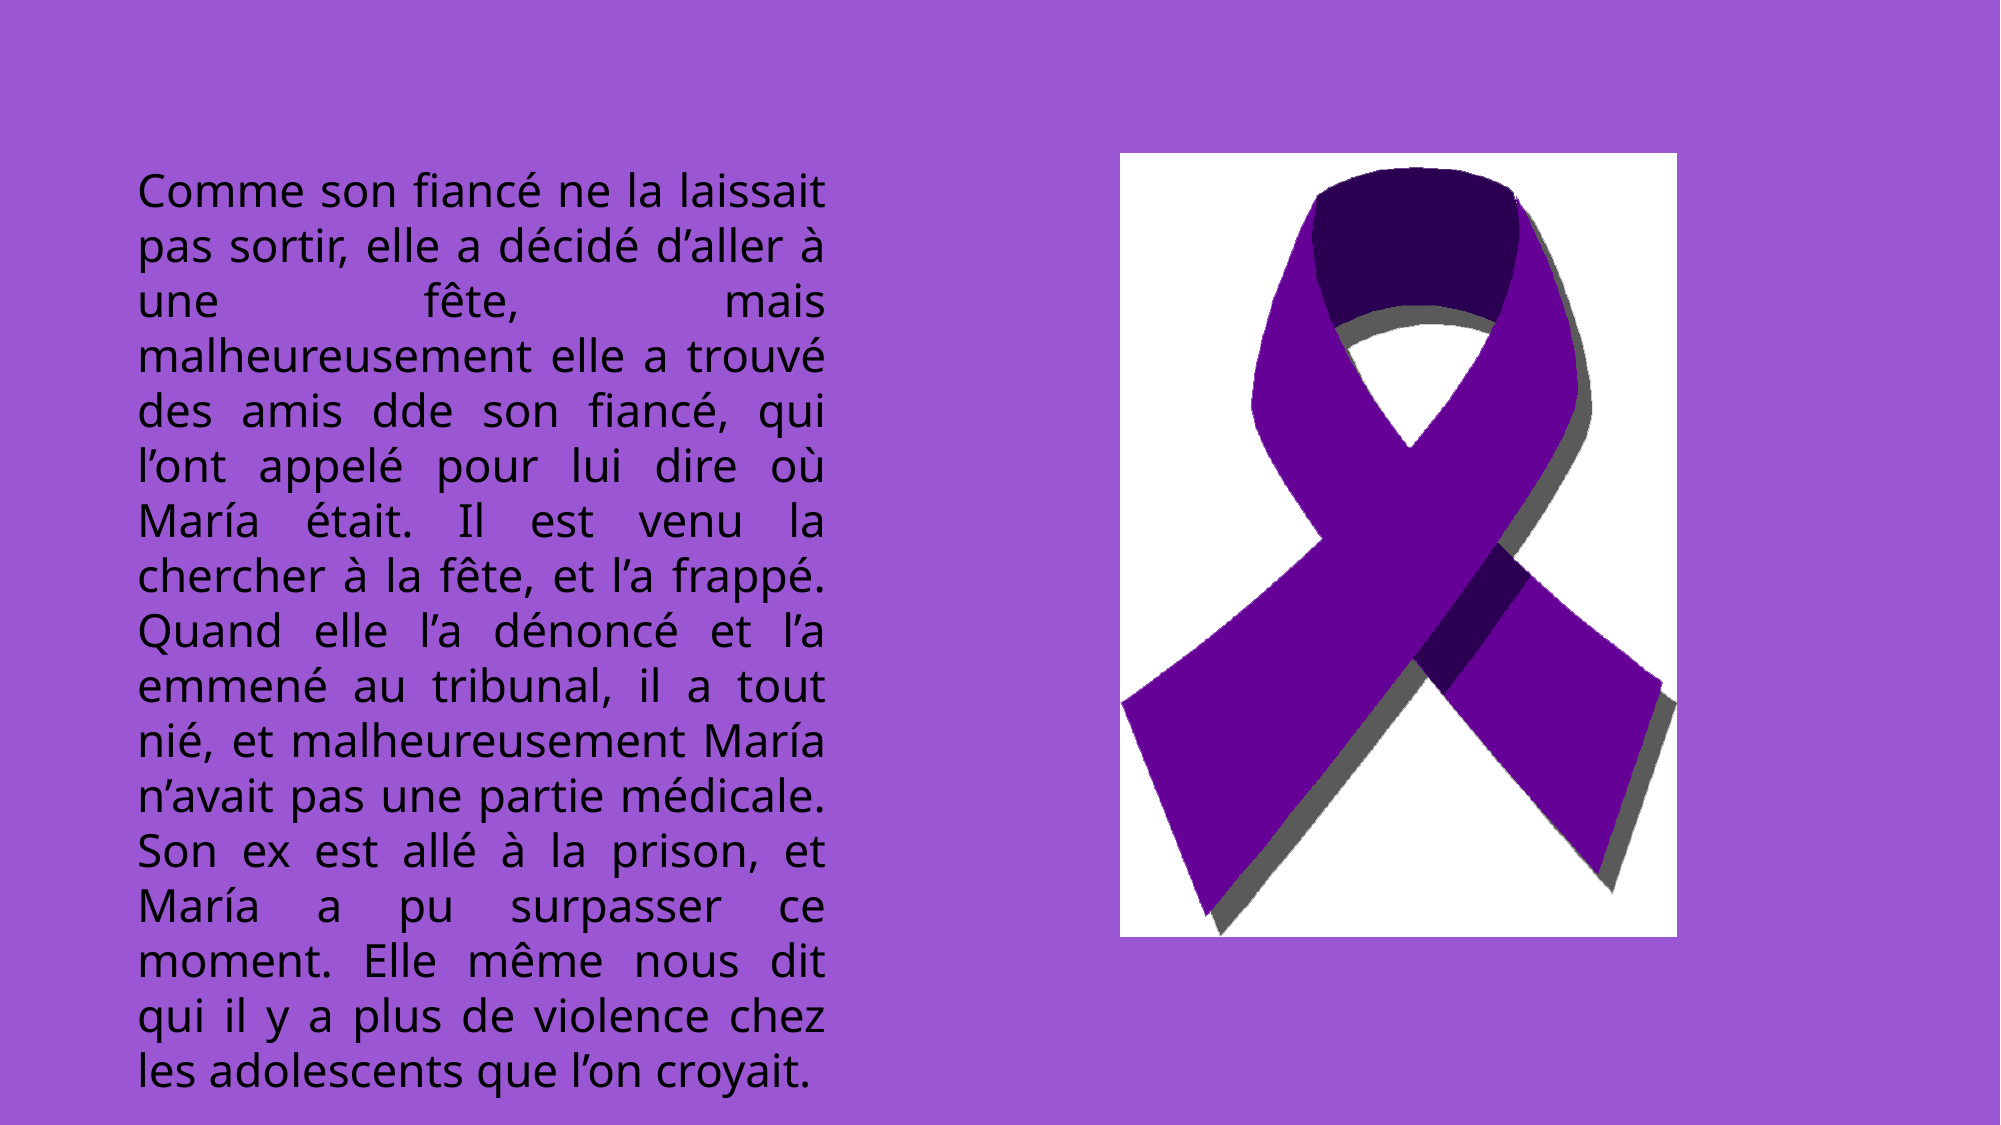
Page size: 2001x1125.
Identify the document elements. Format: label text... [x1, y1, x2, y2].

picture [1120, 153, 1677, 937]
subtitle Comme son fiancé ne la laissait pas sortir, elle a décidé d’aller à une fête, mais malheureusement elle a trouvé des amis dde son fiancé, qui l’ont appelé pour lui dire où María était. Il est venu la chercher à la fête, et l’a frappé. Quand elle l’a dénoncé et l’a emmené au tribunal, il a tout nié, et malheureusement María n’avait pas une partie médicale. Son ex est allé à la prison, et María a pu surpasser ce moment. Elle même nous dit qui il y a plus de violence chez les adolescents que l’on croyait. [122, 154, 842, 735]
